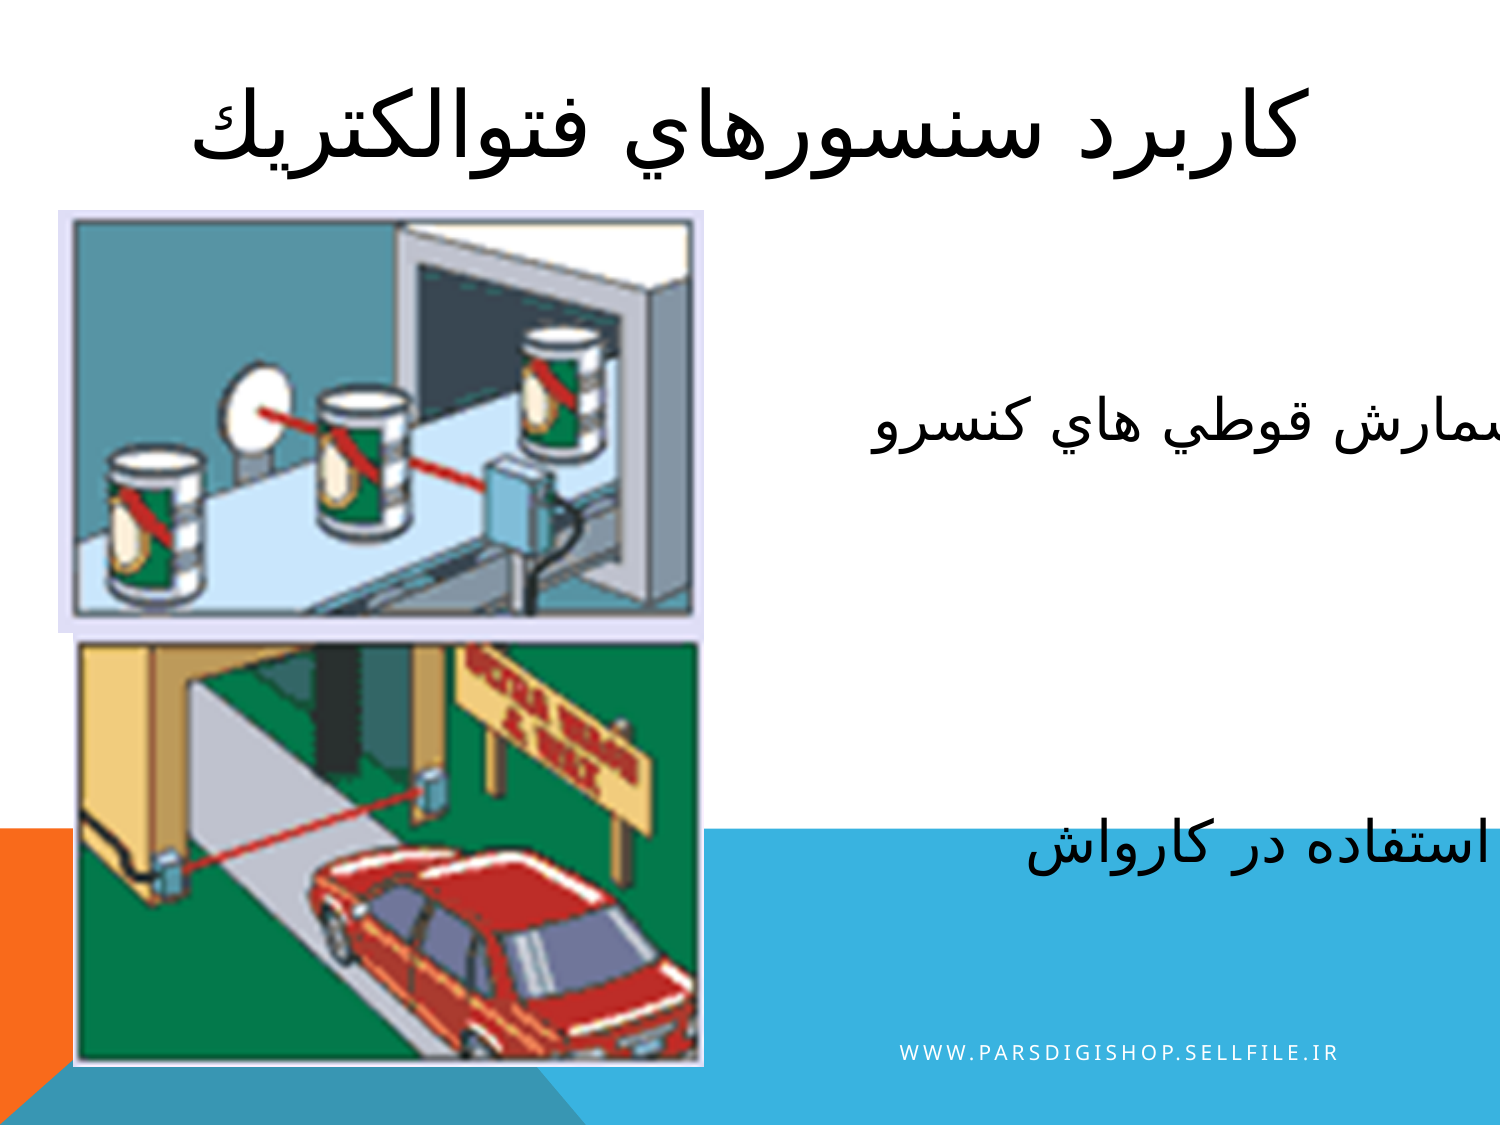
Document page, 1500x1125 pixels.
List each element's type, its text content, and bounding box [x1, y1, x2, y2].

footer www.parsdigishop.sellfile.ir [577, 1031, 1352, 1076]
picture [58, 210, 704, 1067]
text_box شمارش قوطي هاي كنسرو [858, 375, 1500, 460]
text_box استفاده در كارواش [1010, 796, 1500, 882]
text_box كاربرد سنسورهاي فتوالكتريك [0, 58, 1500, 293]
